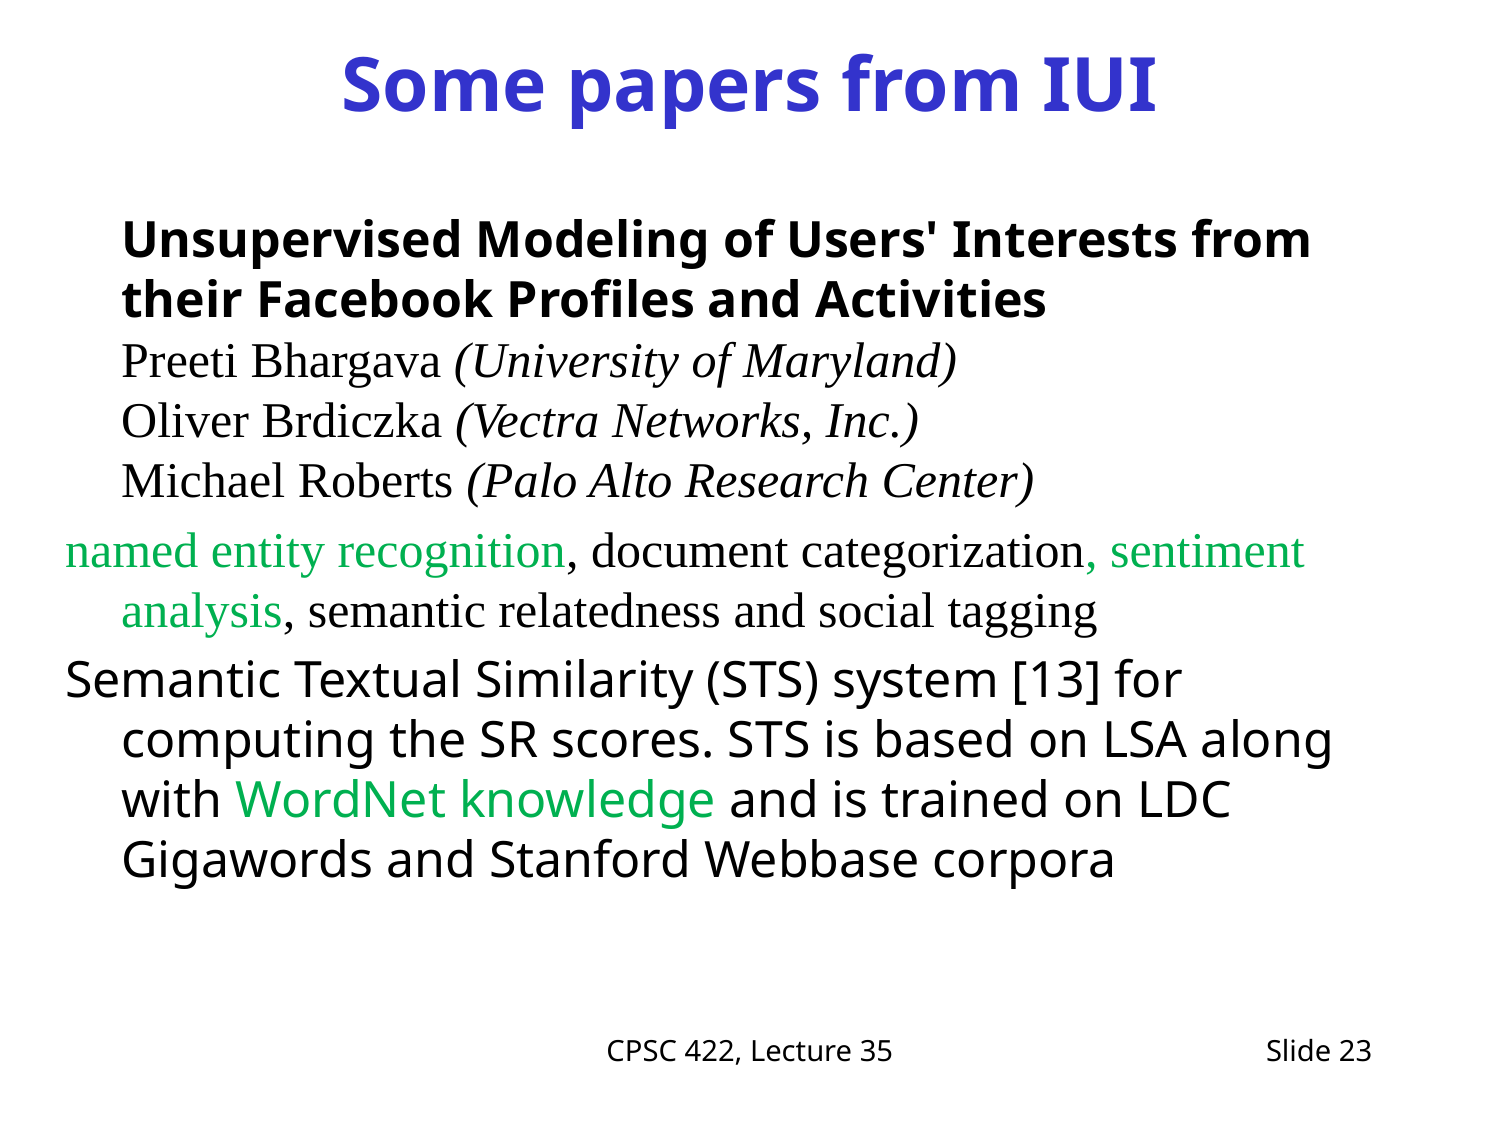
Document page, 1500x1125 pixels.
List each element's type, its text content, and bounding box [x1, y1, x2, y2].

footer CPSC 422, Lecture 35 [512, 1024, 988, 1101]
list Unsupervised Modeling of Users' Interests from their Facebook Profiles and Activities Preeti Bhargava (University of Maryland) Oliver Brdiczka (Vectra Networks, Inc.) Michael Roberts (Palo Alto Research Center) named entity recognition, document categorization, sentiment analysis, semantic relatedness and social tagging Semantic Textual Similarity (STS) system [13] for computing the SR scores. STS is based on LSA along with WordNet knowledge and is trained on LDC Gigawords and Stanford Webbase corpora [49, 199, 1438, 938]
title Some papers from IUI [49, 24, 1451, 138]
slide_number Slide 23 [1074, 1024, 1388, 1101]
